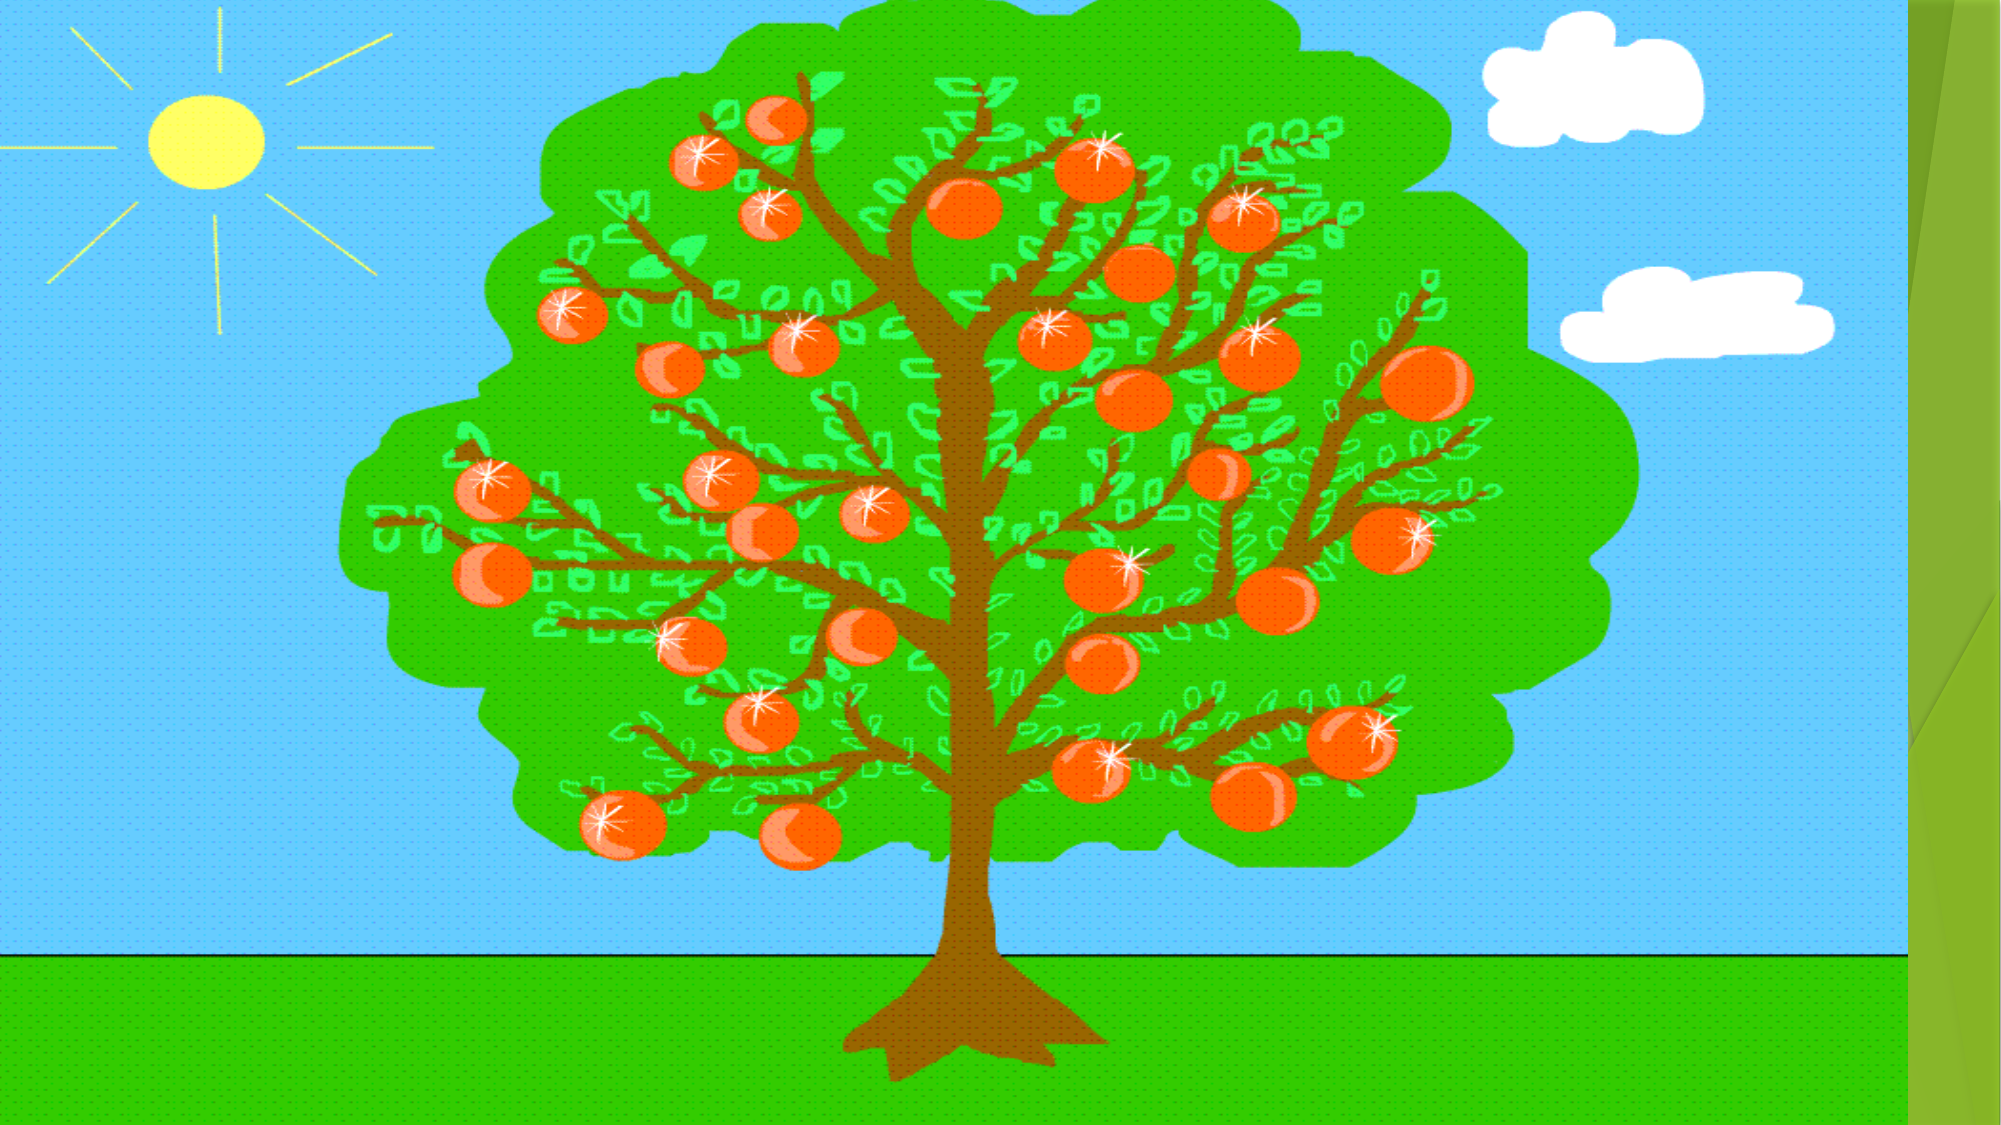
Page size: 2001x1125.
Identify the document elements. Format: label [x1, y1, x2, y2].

list [0, 0, 1908, 1125]
